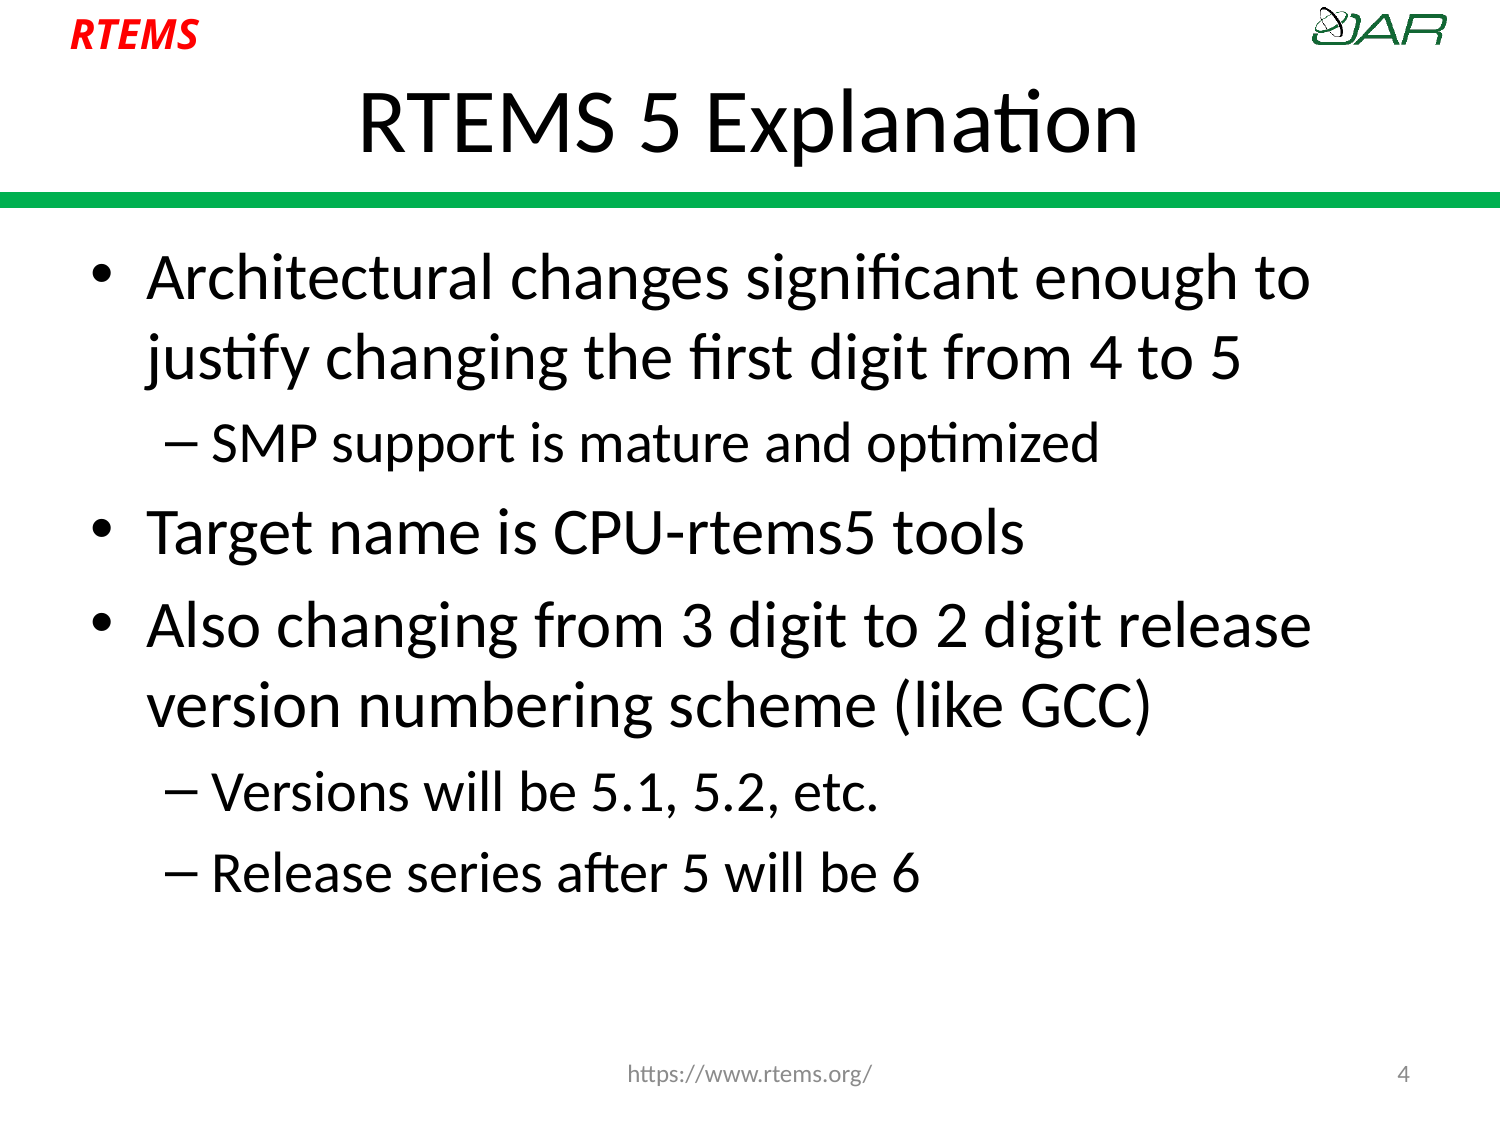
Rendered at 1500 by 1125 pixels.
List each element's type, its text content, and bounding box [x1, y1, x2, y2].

footer https://www.rtems.org/ [512, 1042, 988, 1103]
title RTEMS 5 Explanation [75, 45, 1425, 188]
list Architectural changes significant enough to justify changing the first digit from 4 to 5 SMP support is mature and optimized Target name is CPU-rtems5 tools Also changing from 3 digit to 2 digit release version numbering scheme (like GCC) Versions will be 5.1, 5.2, etc. Release series after 5 will be 6 [75, 224, 1425, 1005]
slide_number 4 [1074, 1042, 1425, 1103]
picture [1312, 7, 1447, 45]
